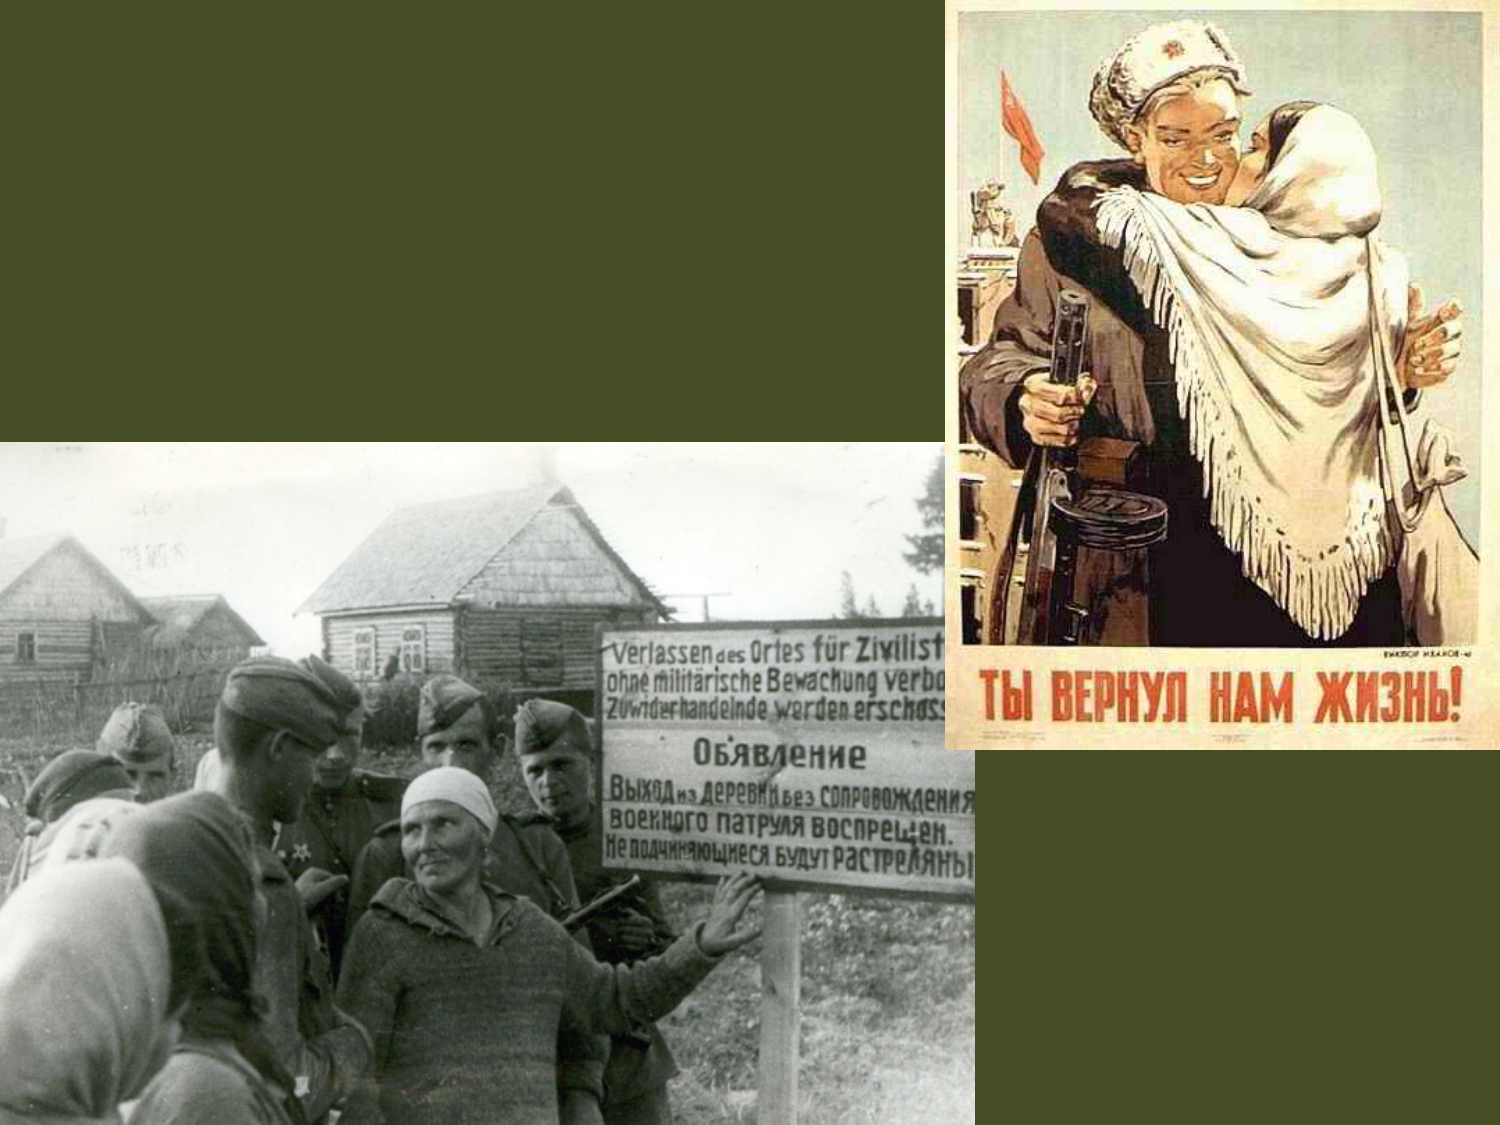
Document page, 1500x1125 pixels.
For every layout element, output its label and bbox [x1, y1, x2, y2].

picture [0, 442, 975, 1125]
list [948, 2, 1500, 749]
